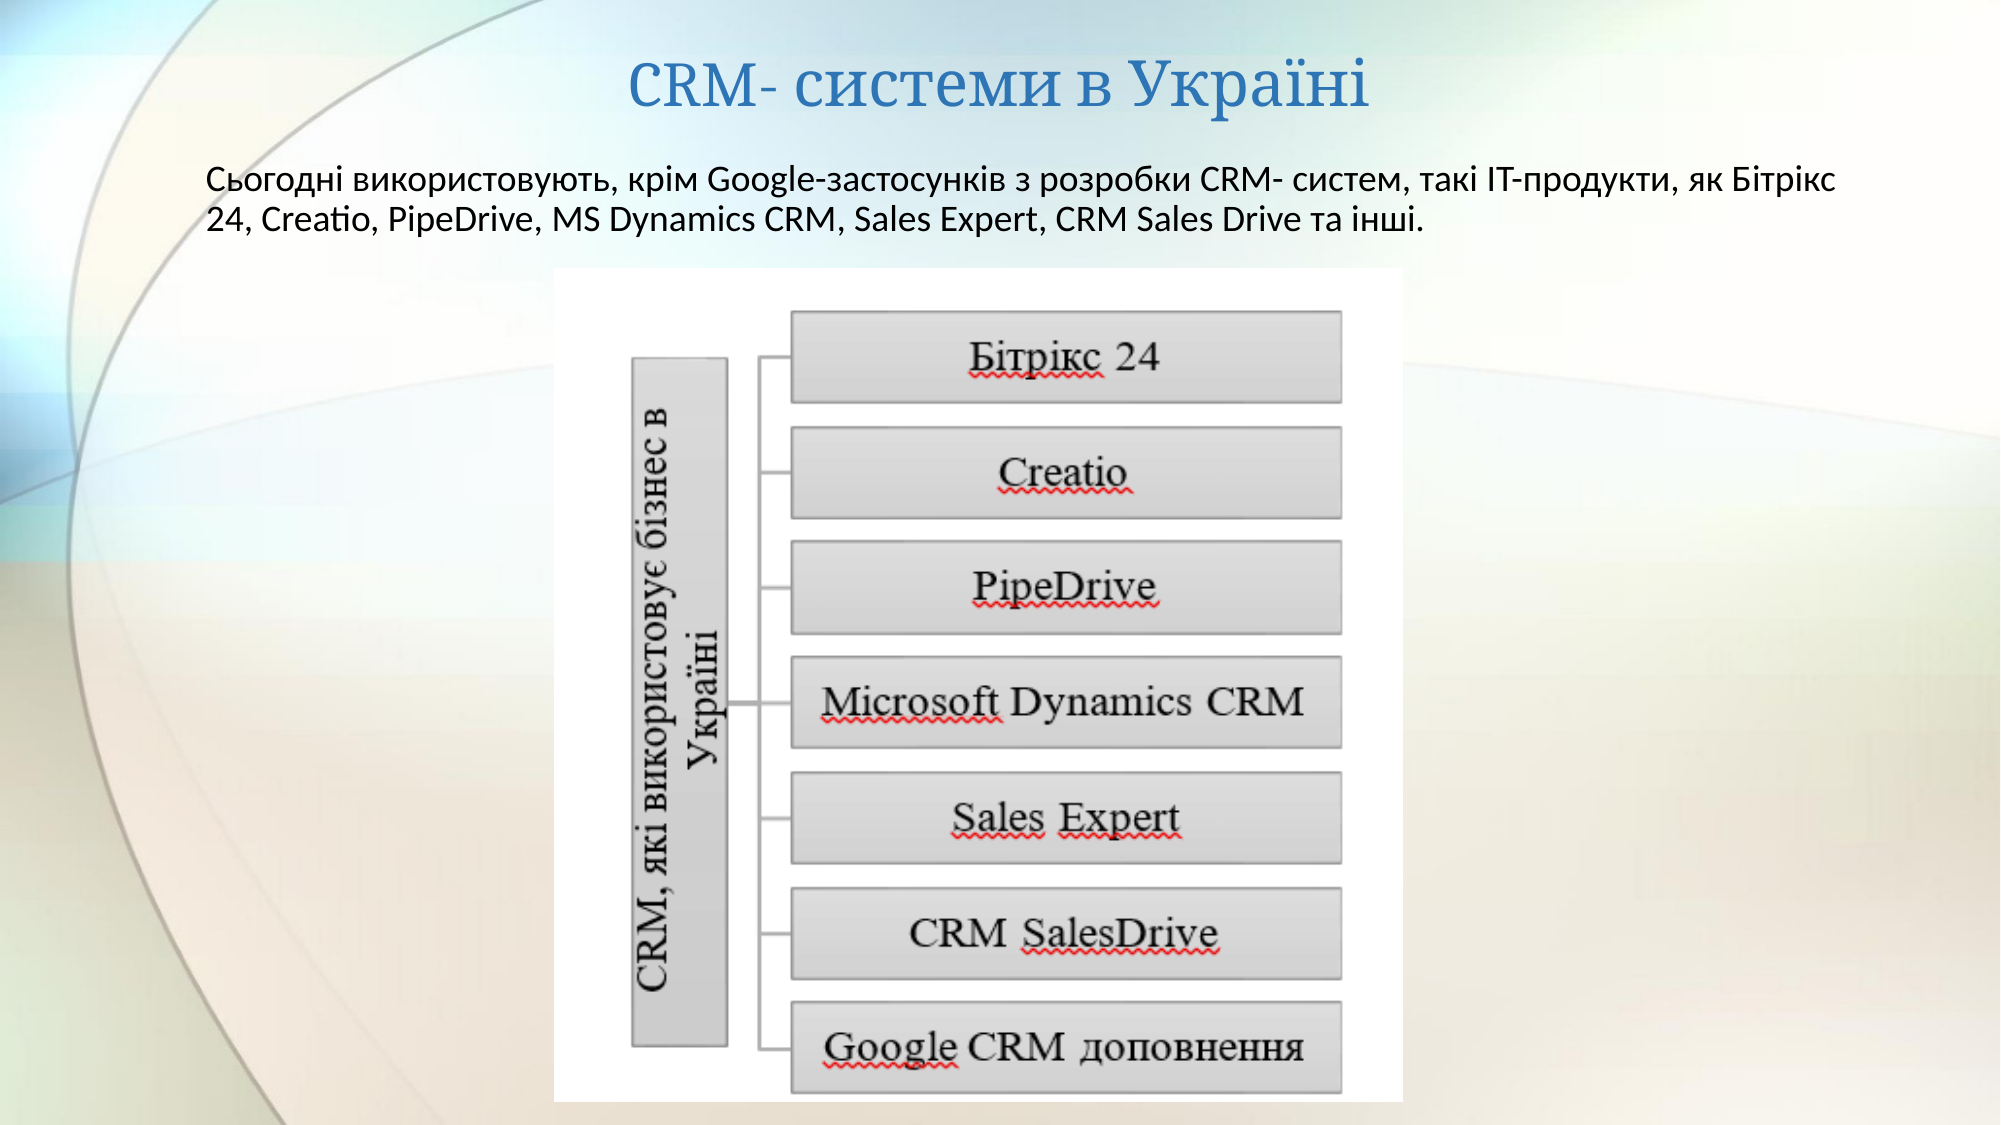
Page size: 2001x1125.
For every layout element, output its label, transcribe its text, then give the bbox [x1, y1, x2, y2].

picture [554, 267, 1404, 1102]
picture [0, 0, 2001, 1125]
title CRM- системи в Україні [142, 35, 1857, 128]
list Сьогодні використовують, крім Google-застосунків з розробки CRM- систем, такі IT-продукти, як Бітрікс 24, Creatio, PipeDrive, MS Dynamics CRM, Sales Expert, CRM Sales Drive та інші. [190, 151, 1891, 1125]
